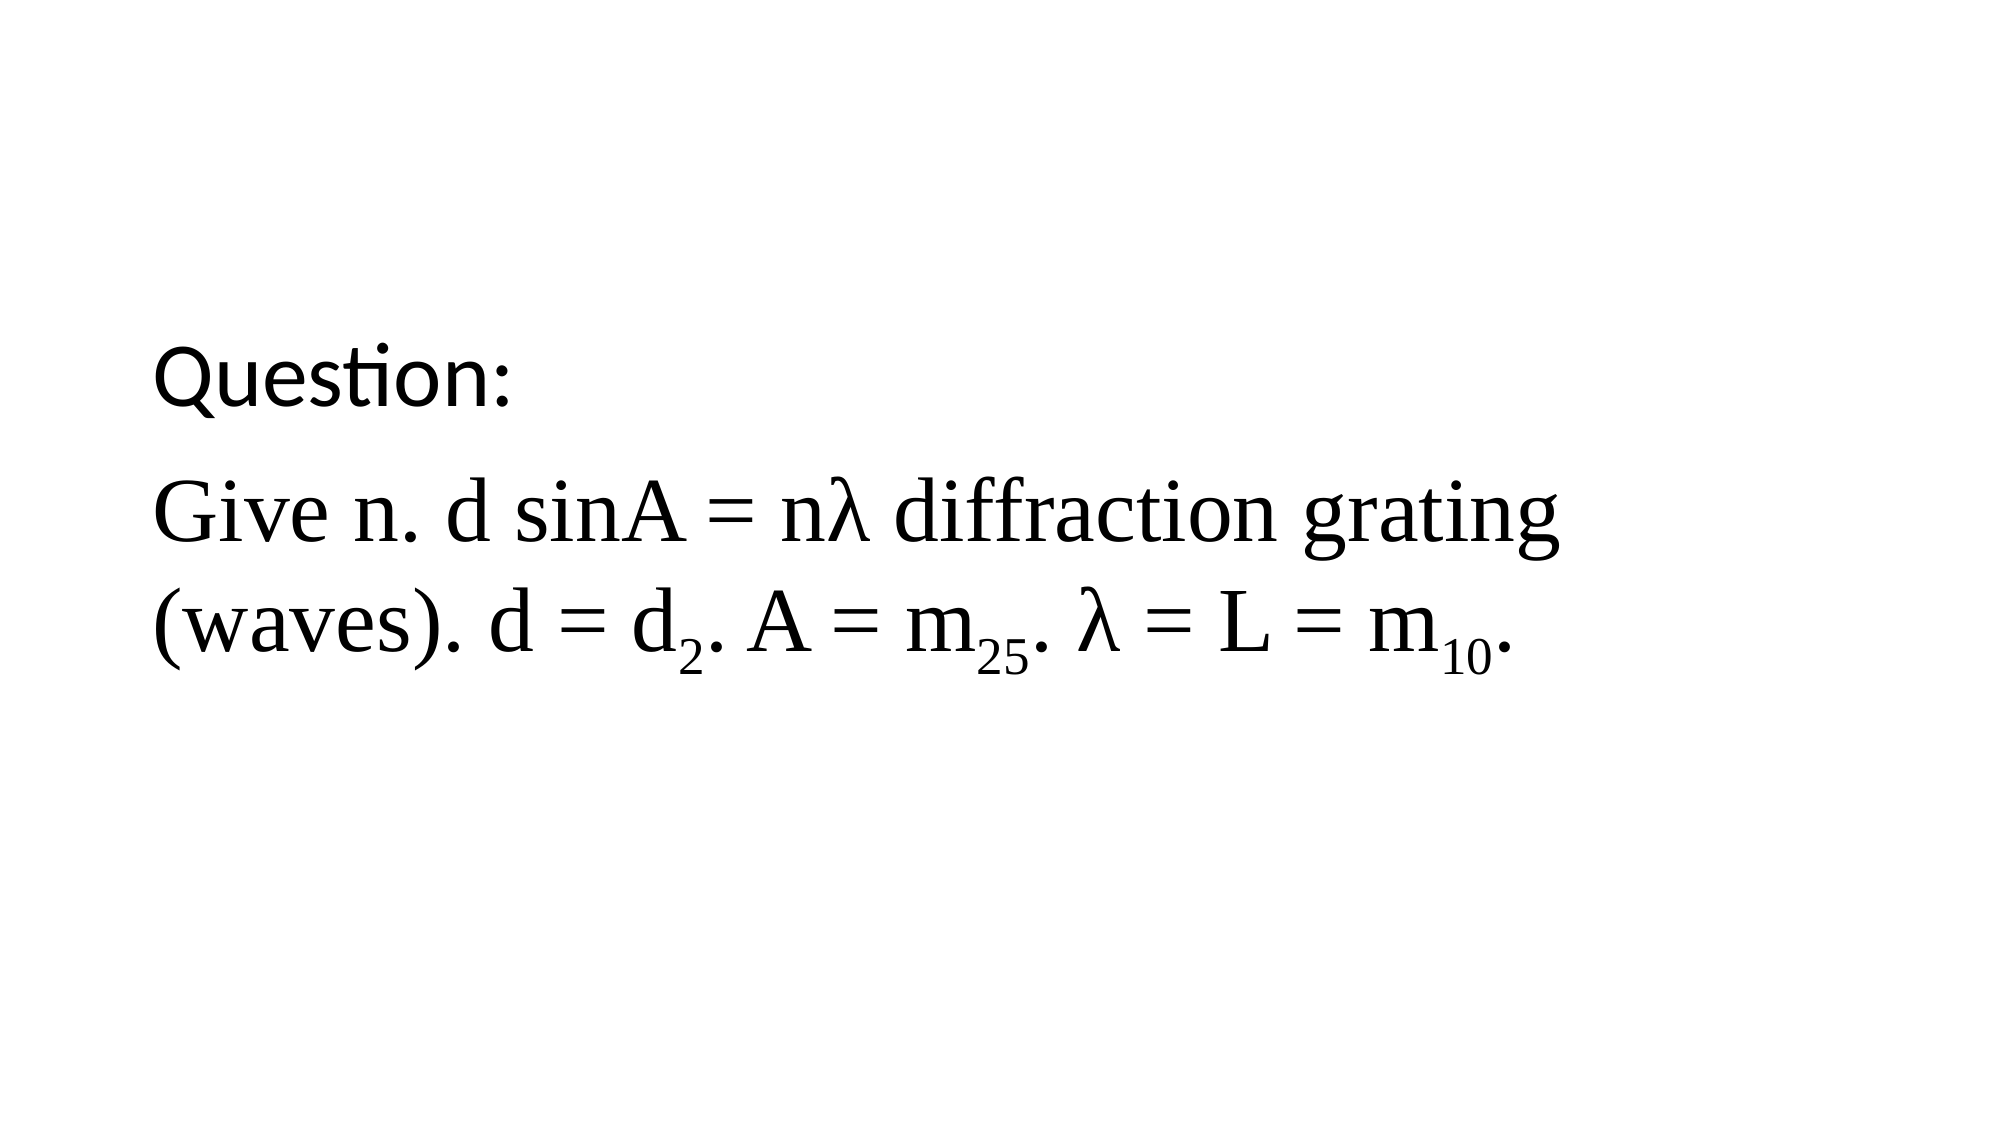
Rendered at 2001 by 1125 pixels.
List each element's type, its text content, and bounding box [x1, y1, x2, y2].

list Question: Give n. d sinA = nλ diffraction grating (waves). d = d2. A = m25. λ = L = m10. [137, 299, 1863, 1014]
